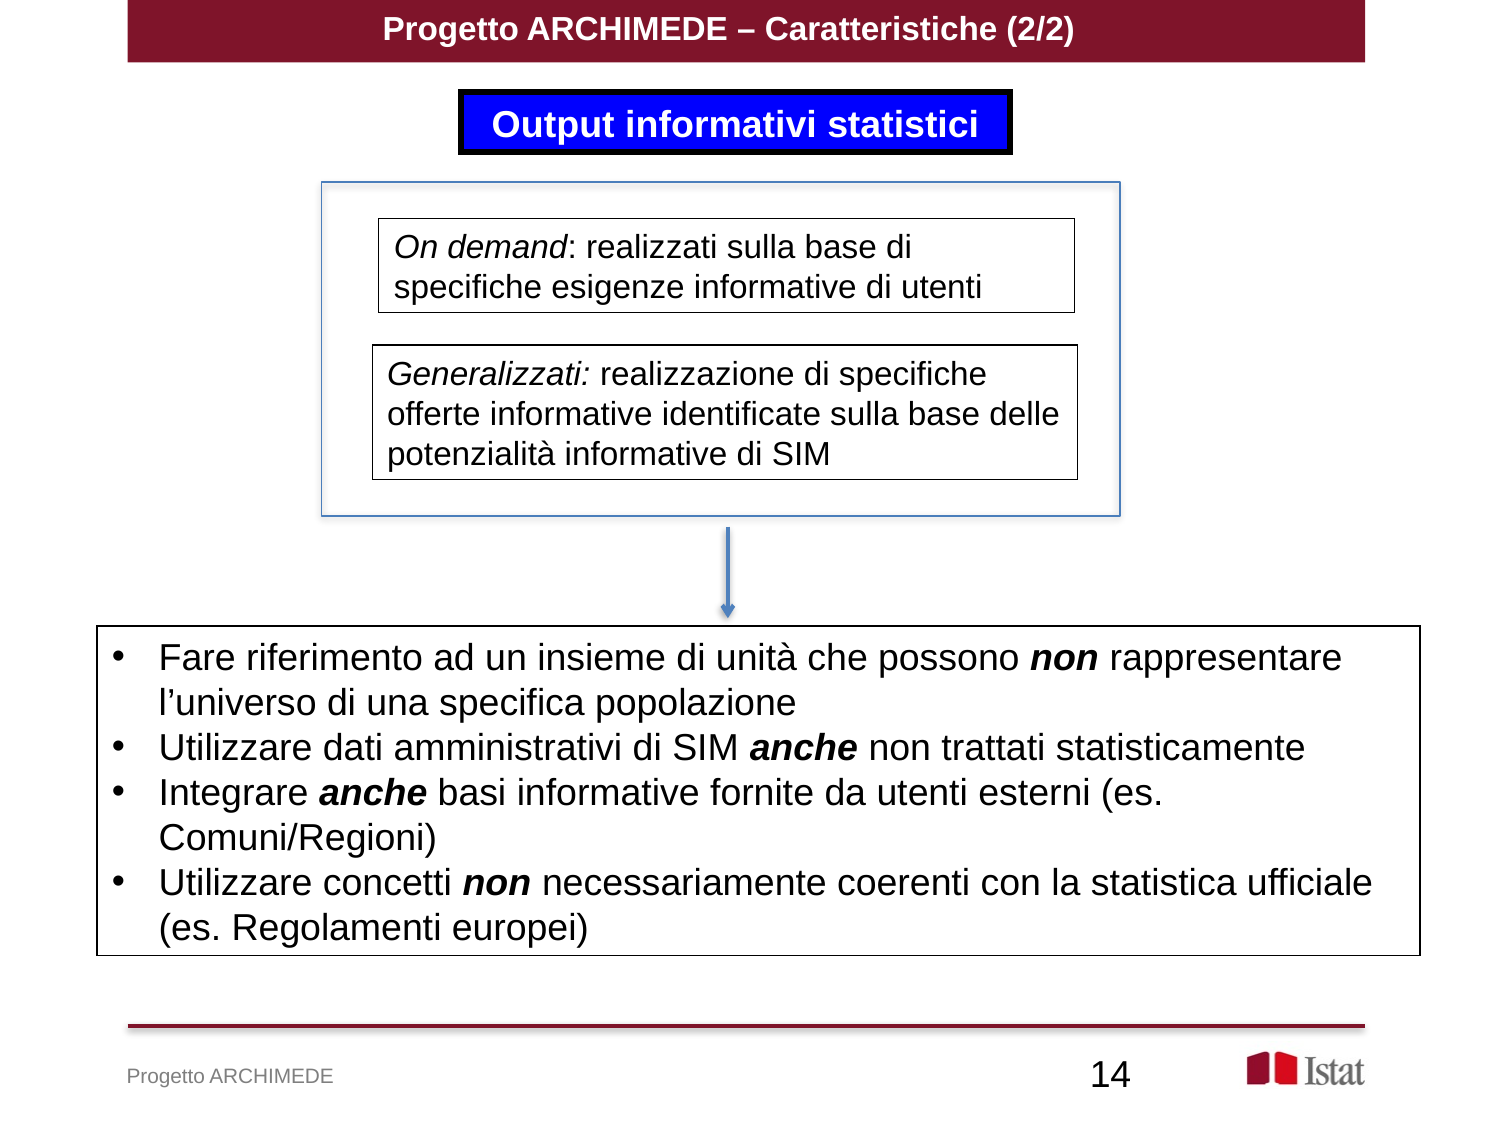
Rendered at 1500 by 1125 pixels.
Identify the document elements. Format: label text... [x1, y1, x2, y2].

slide_number 14 [1074, 1042, 1425, 1103]
text_box Progetto ARCHIMEDE – Caratteristiche (2/2) [367, 0, 1091, 55]
text_box Output informativi statistici [461, 92, 1011, 153]
text_box [321, 181, 1121, 517]
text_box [96, 526, 1421, 960]
text_box Progetto ARCHIMEDE [111, 1055, 882, 1096]
